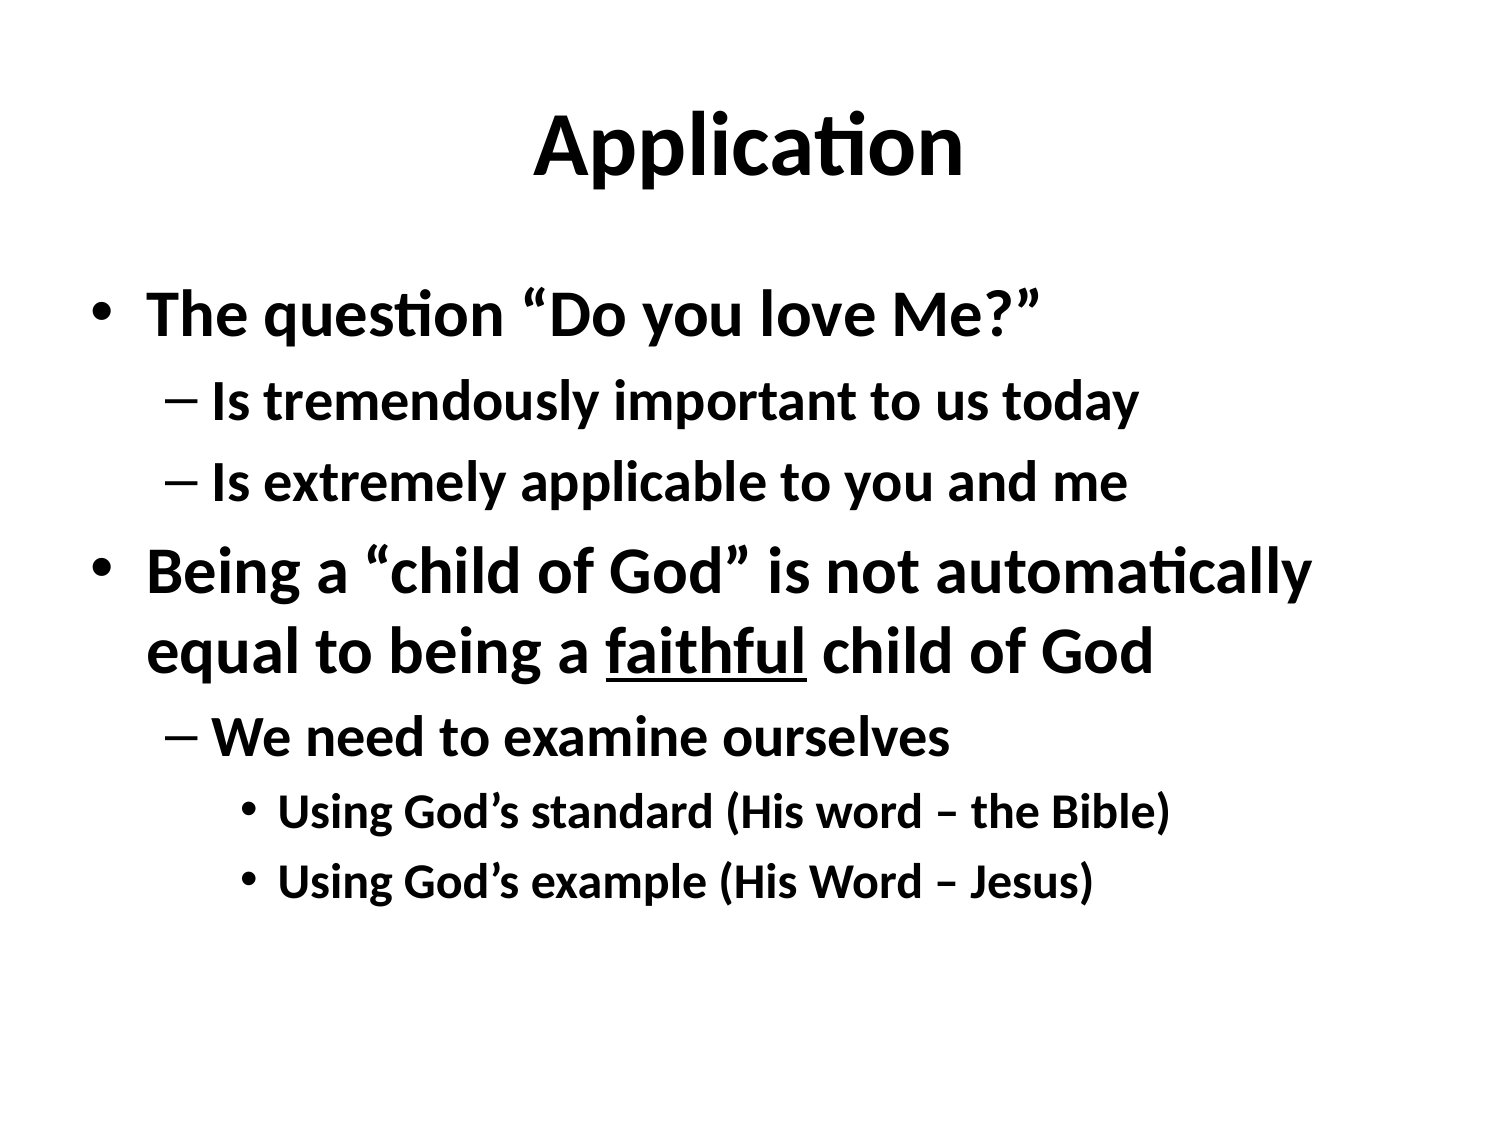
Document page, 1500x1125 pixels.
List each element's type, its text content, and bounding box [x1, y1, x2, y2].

title Application [75, 45, 1425, 233]
list The question “Do you love Me?” Is tremendously important to us today Is extremely applicable to you and me Being a “child of God” is not automatically equal to being a faithful child of God We need to examine ourselves Using God’s standard (His word – the Bible) Using God’s example (His Word – Jesus) [75, 262, 1450, 1125]
